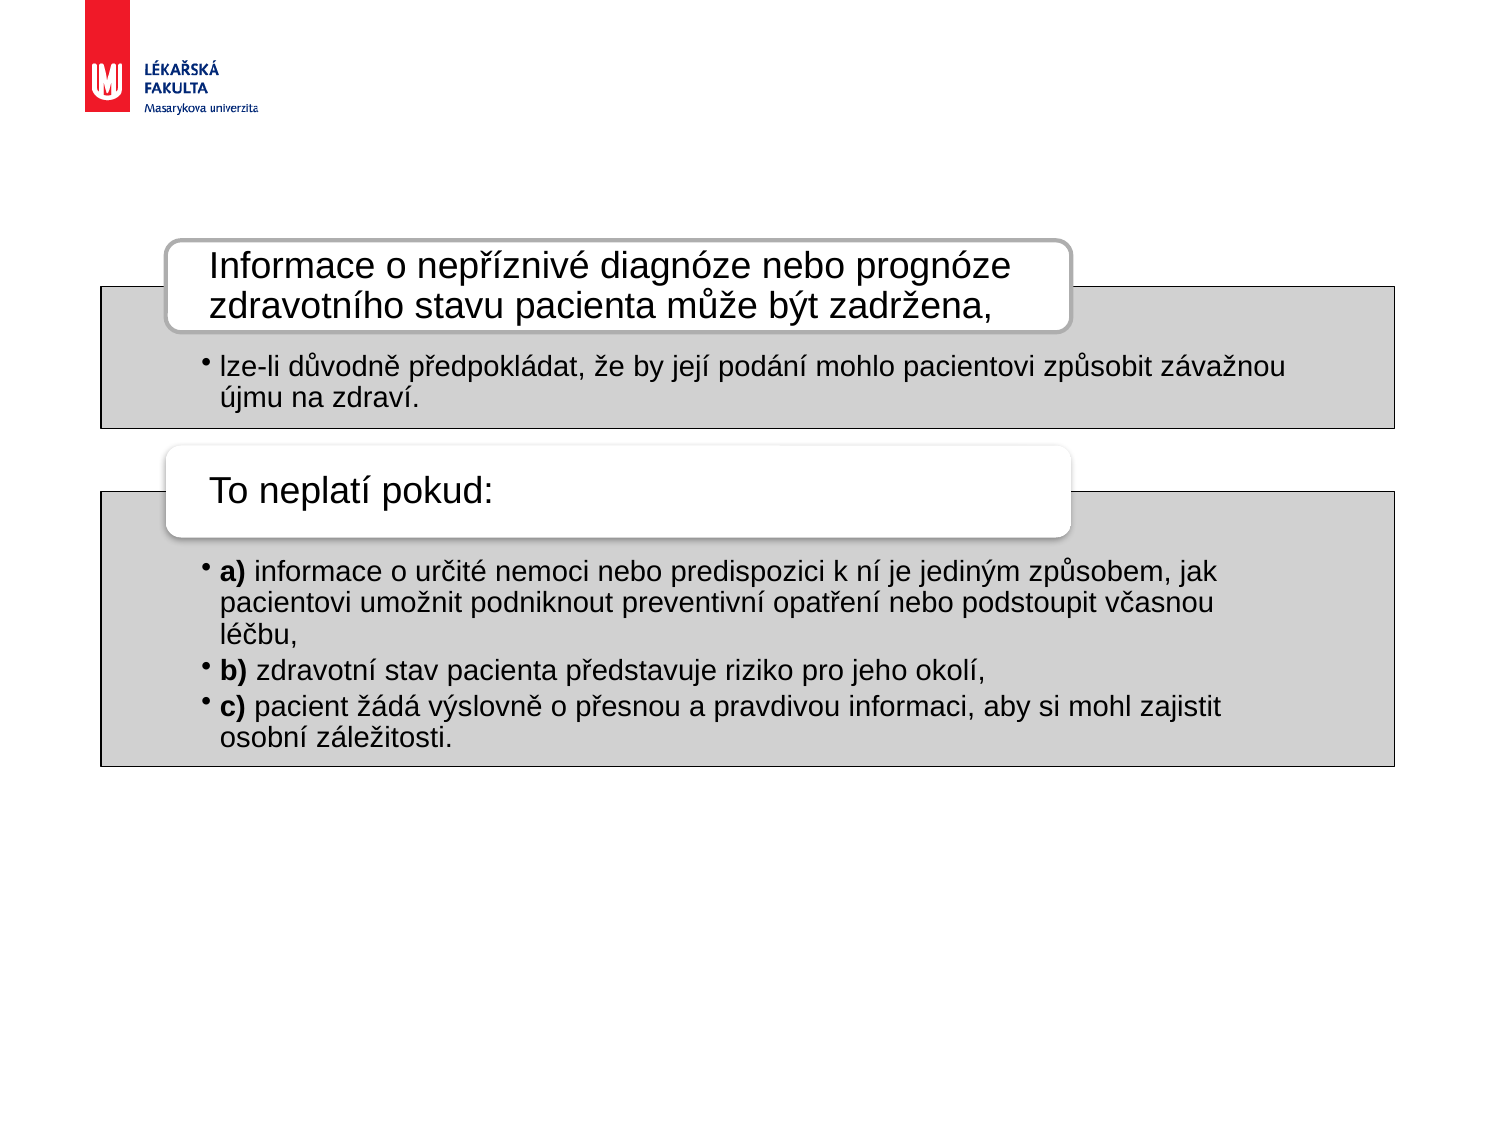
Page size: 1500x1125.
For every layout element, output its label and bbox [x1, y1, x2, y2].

list [100, 235, 1395, 772]
picture [0, 0, 1500, 1125]
